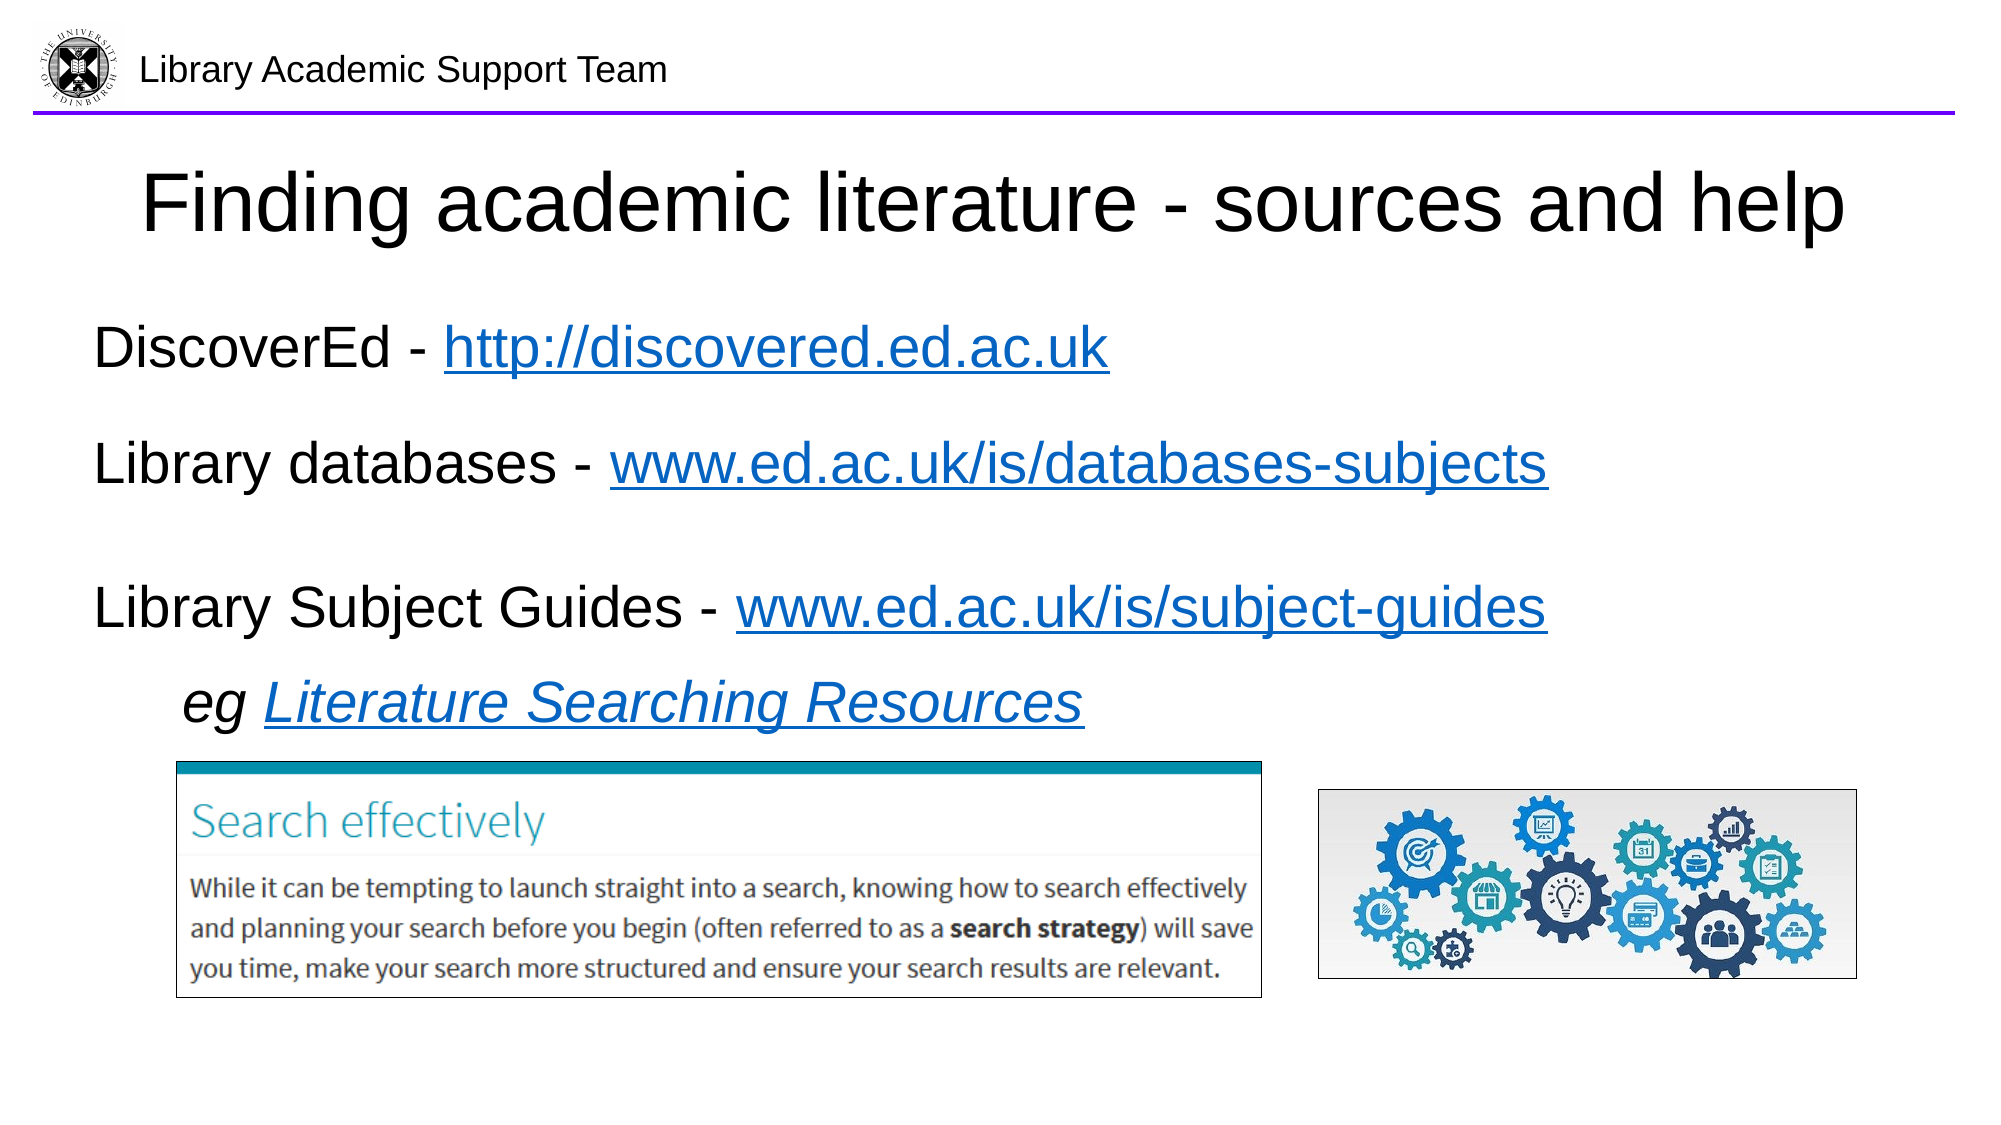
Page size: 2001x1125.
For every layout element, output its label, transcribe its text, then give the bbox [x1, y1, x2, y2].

text_box Finding academic literature - sources and help [33, 152, 1956, 254]
picture [176, 761, 1262, 998]
text_box Library Subject Guides - www.ed.ac.uk/is/subject-guides eg Literature Searching Resources [78, 562, 1588, 742]
list DiscoverEd - http://discovered.ed.ac.uk Library databases - www.ed.ac.uk/is/databases-subjects [78, 295, 1802, 517]
text_box Library Academic Support Team [124, 37, 1633, 98]
picture [1318, 789, 1857, 979]
picture [33, 22, 124, 112]
